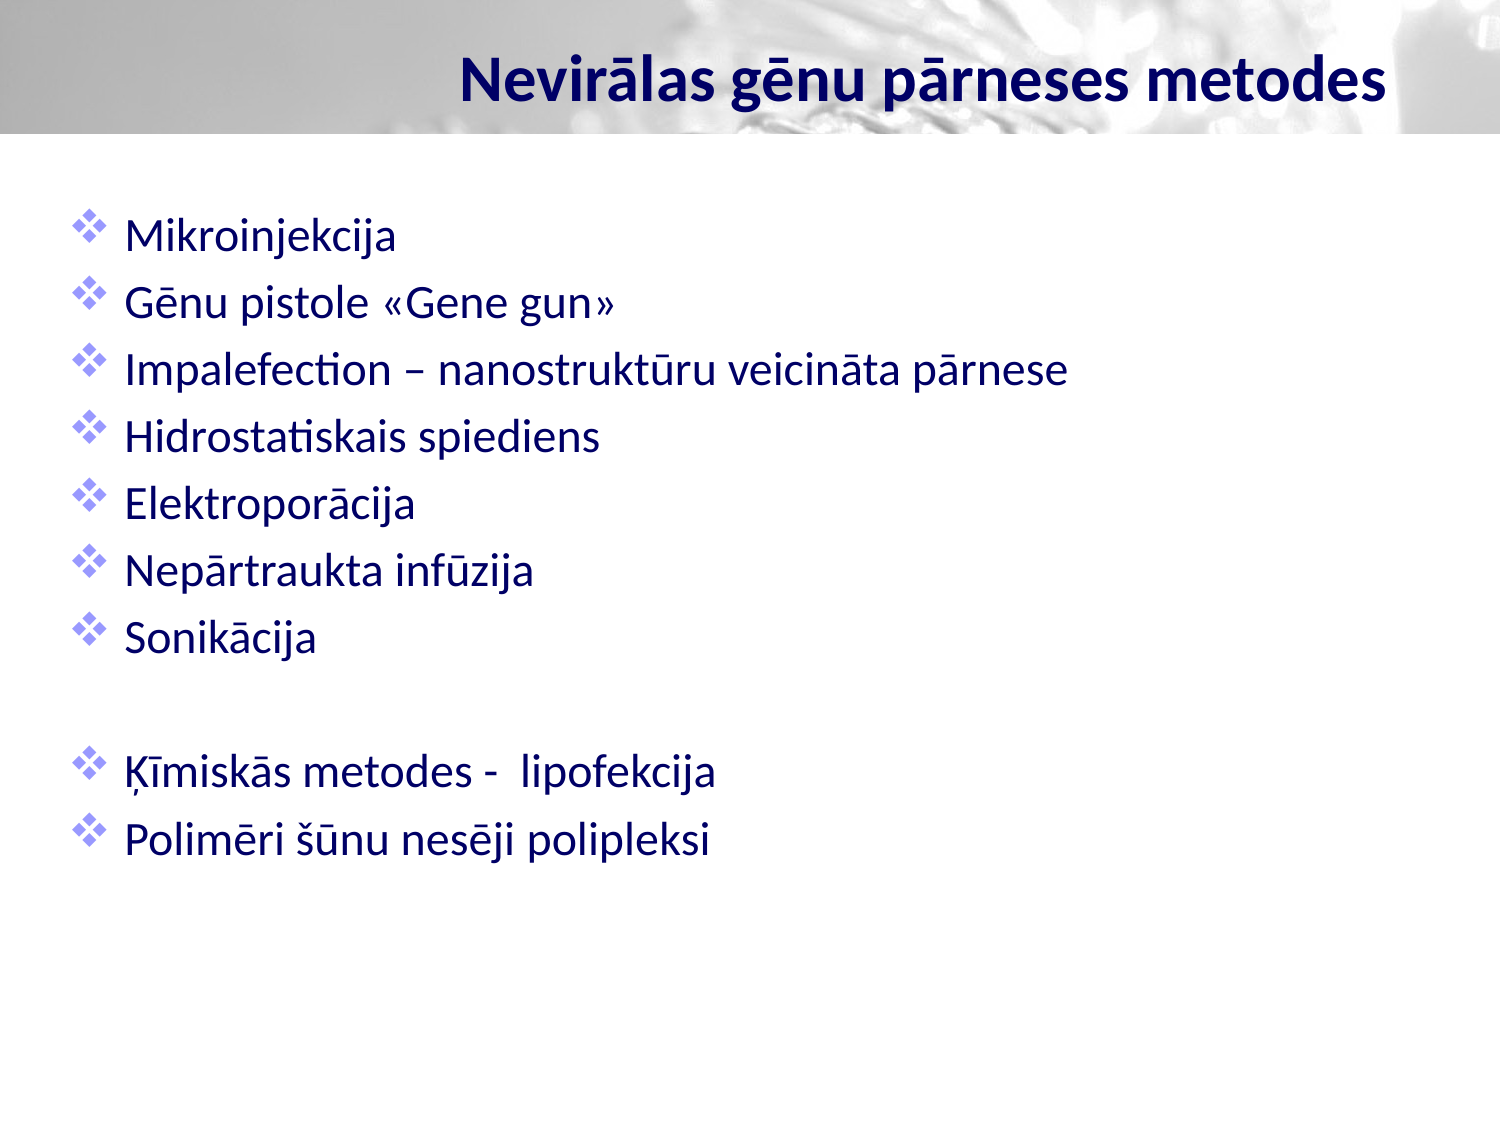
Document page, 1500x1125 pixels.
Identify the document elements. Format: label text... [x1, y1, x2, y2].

picture [0, 0, 1500, 134]
list Mikroinjekcija Gēnu pistole «Gene gun» Impalefection – nanostruktūru veicināta pārnese Hidrostatiskais spiediens Elektroporācija Nepārtraukta infūzija Sonikācija Ķīmiskās metodes - lipofekcija Polimēri šūnu nesēji polipleksi [52, 196, 1330, 1036]
title Nevirālas gēnu pārneses metodes [52, 4, 1404, 145]
